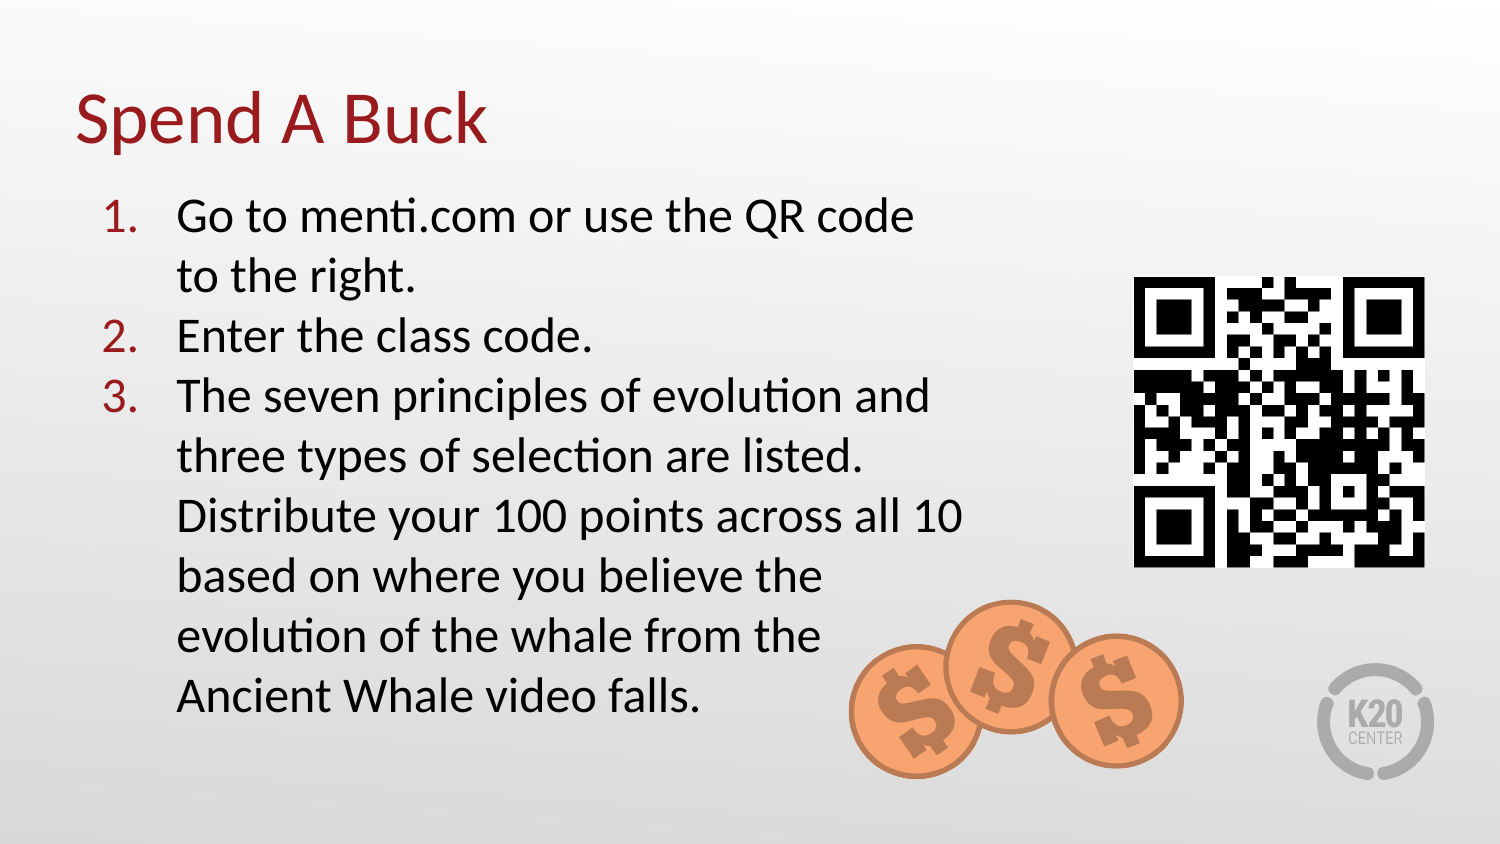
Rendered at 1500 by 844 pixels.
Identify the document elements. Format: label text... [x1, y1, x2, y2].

picture [785, 275, 1426, 824]
picture [1300, 646, 1451, 797]
list Go to menti.com or use the QR code to the right. Enter the class code. The seven principles of evolution and three types of selection are listed. Distribute your 100 points across all 10 based on where you believe the evolution of the whale from the Ancient Whale video falls. [75, 175, 979, 844]
title Spend A Buck [75, 35, 1425, 159]
